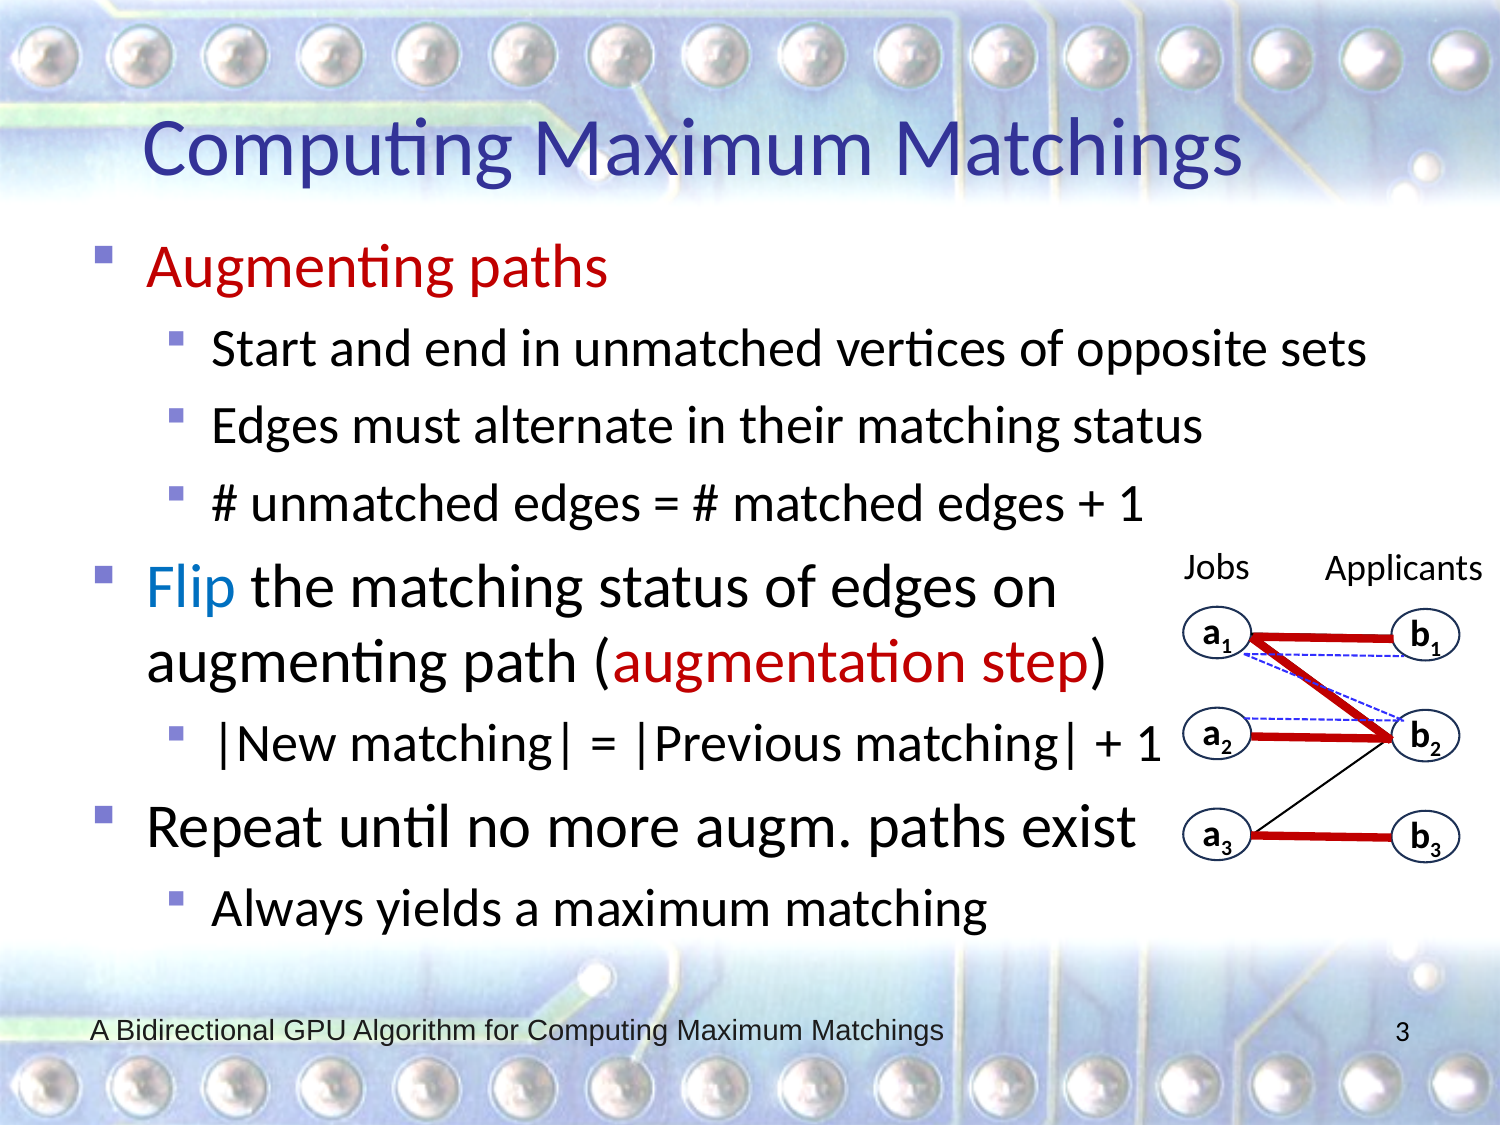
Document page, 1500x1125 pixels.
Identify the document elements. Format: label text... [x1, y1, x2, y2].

text_box Applicants [1310, 535, 1498, 595]
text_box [1250, 748, 1392, 834]
title Computing Maximum Matchings [74, 89, 1426, 195]
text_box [1250, 731, 1392, 735]
slide_number 3 [1212, 979, 1426, 1055]
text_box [1250, 644, 1392, 651]
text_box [1243, 653, 1405, 657]
text_box Jobs [1169, 534, 1265, 595]
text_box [1253, 636, 1394, 640]
footer A Bidirectional GPU Algorithm for Computing Maximum Matchings [74, 978, 1212, 1055]
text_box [1182, 606, 1252, 861]
list Augmenting paths Start and end in unmatched vertices of opposite sets Edges must alternate in their matching status # unmatched edges = # matched edges + 1 Flip the matching status of edges on augmenting path (augmentation step) |New matching| = |Previous matching| + 1 Repeat until no more augm. paths exist Always yields a maximum matching [74, 216, 1405, 979]
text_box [1243, 663, 1405, 721]
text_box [1391, 608, 1460, 863]
